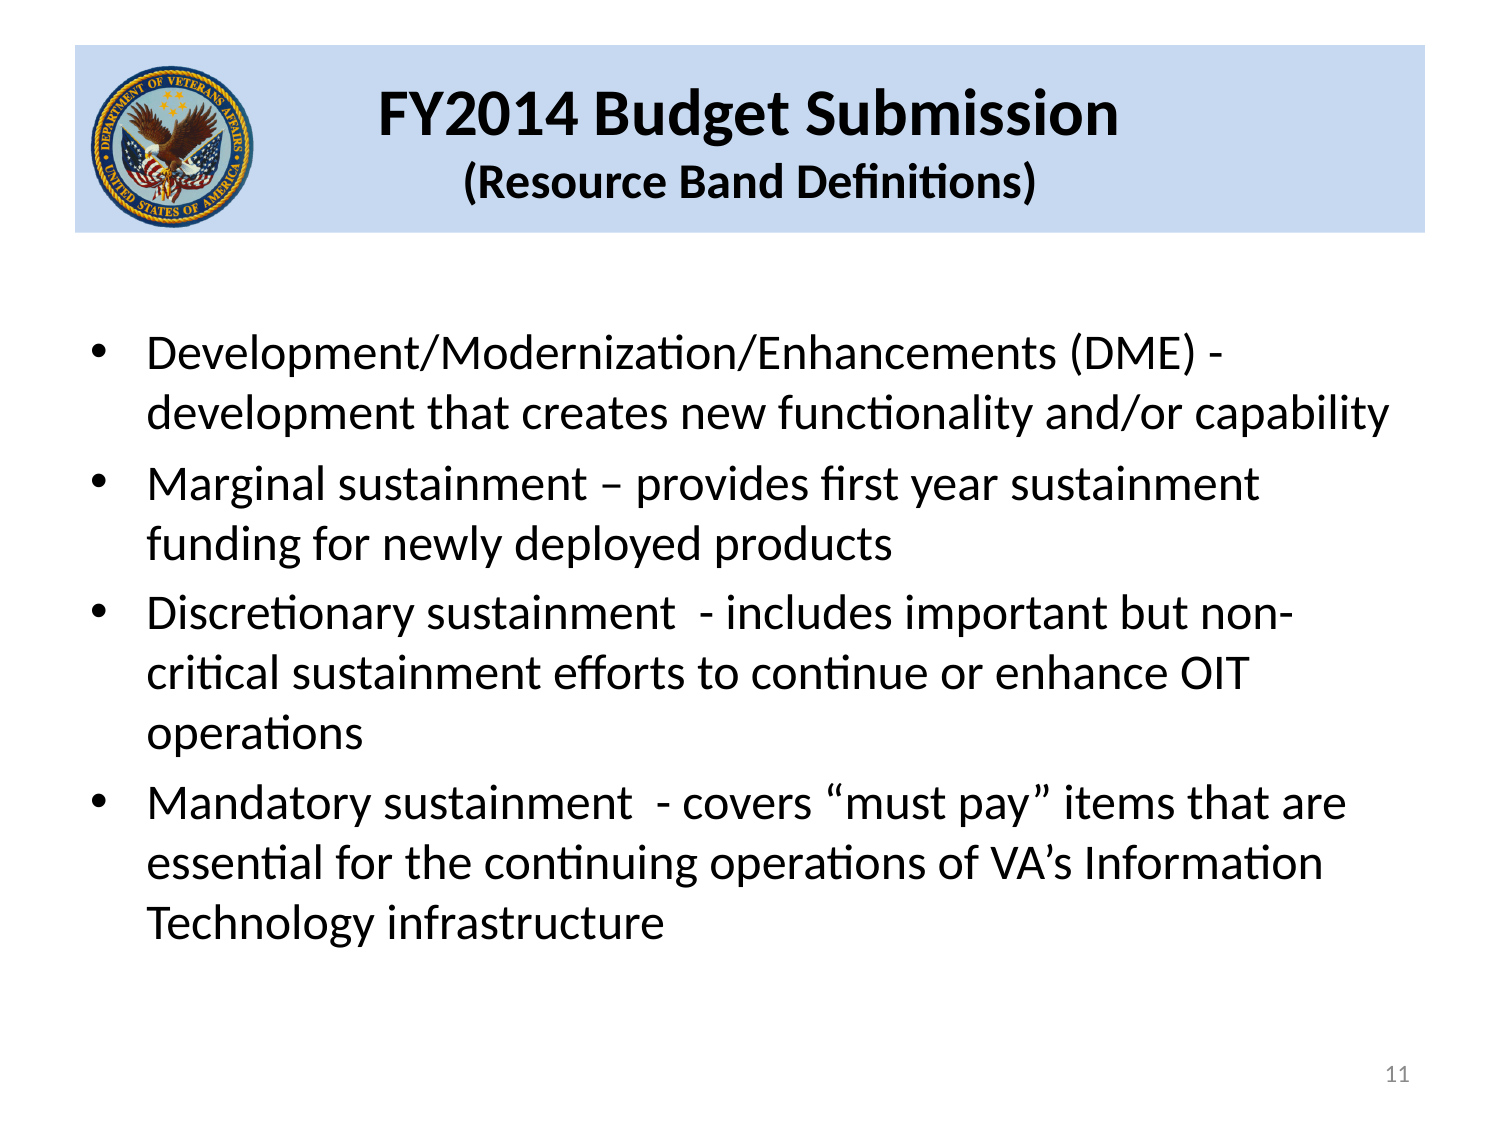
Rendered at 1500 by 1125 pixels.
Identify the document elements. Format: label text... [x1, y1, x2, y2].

list Development/Modernization/Enhancements (DME) - development that creates new functionality and/or capability Marginal sustainment – provides first year sustainment funding for newly deployed products Discretionary sustainment - includes important but non-critical sustainment efforts to continue or enhance OIT operations Mandatory sustainment - covers “must pay” items that are essential for the continuing operations of VA’s Information Technology infrastructure [74, 262, 1426, 1006]
slide_number 11 [1074, 1042, 1425, 1103]
title FY2014 Budget Submission (Resource Band Definitions) [74, 44, 1426, 233]
picture [87, 62, 254, 229]
